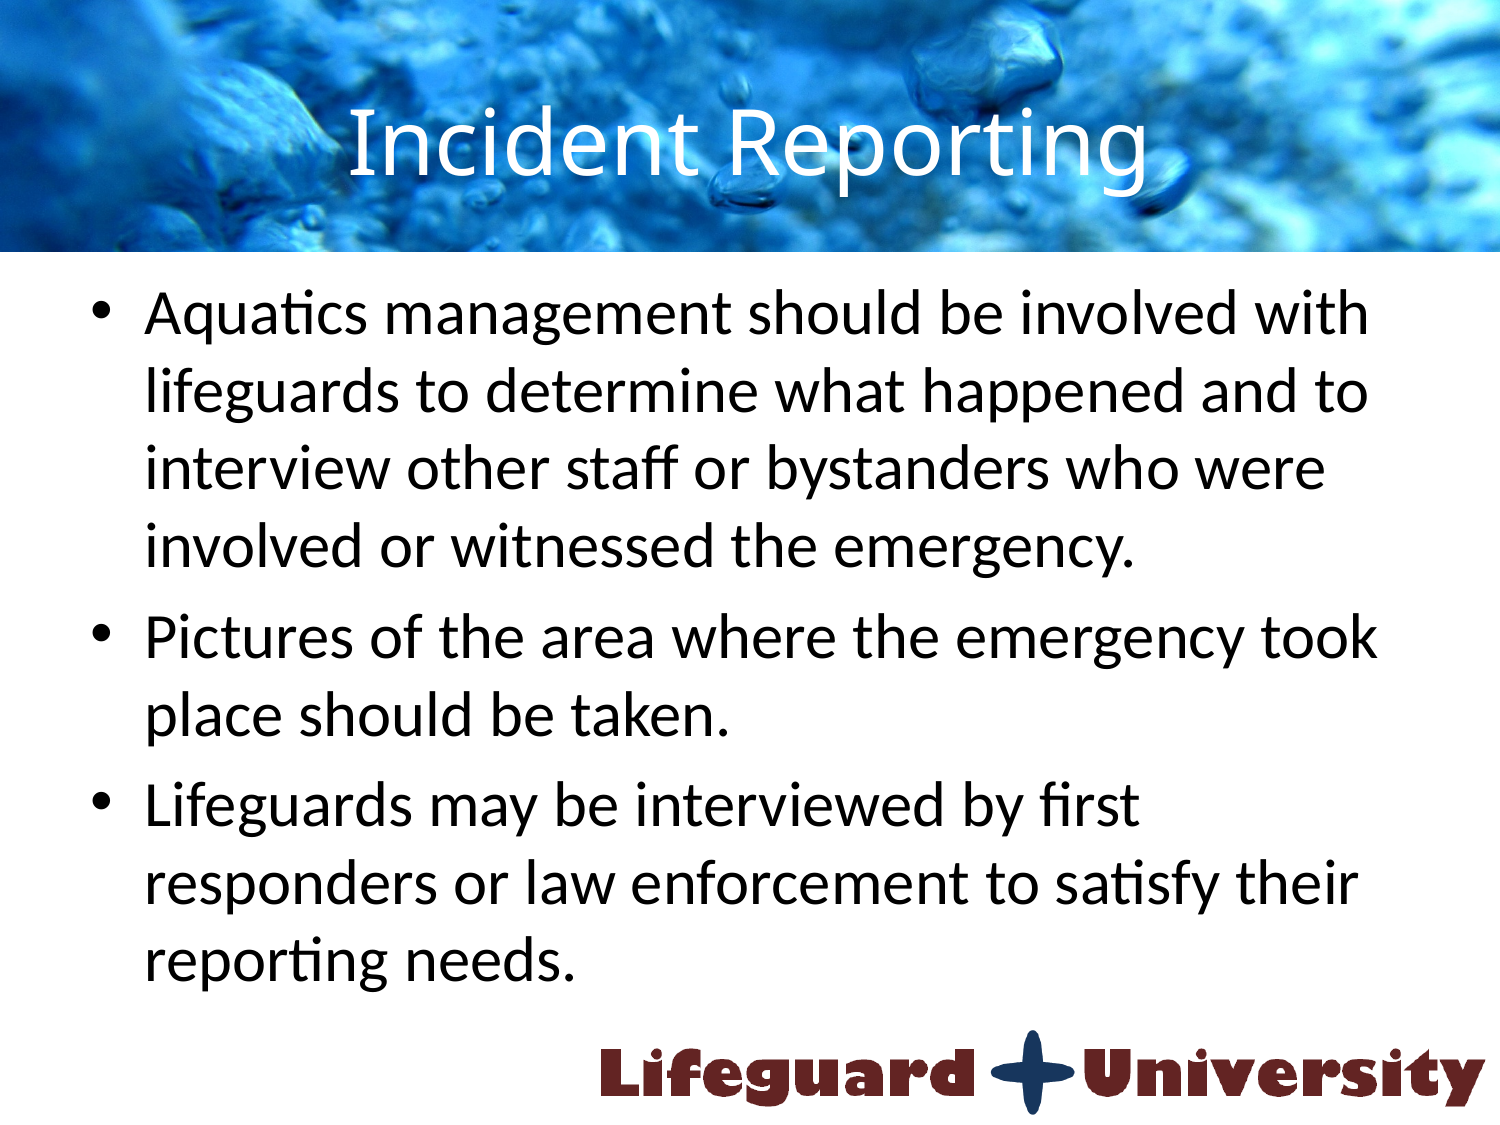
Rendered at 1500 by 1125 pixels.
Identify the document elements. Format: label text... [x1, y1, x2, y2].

list Aquatics management should be involved with lifeguards to determine what happened and to interview other staff or bystanders who were involved or witnessed the emergency. Pictures of the area where the emergency took place should be taken. Lifeguards may be interviewed by first responders or law enforcement to satisfy their reporting needs. [75, 262, 1425, 1005]
picture [0, 0, 1500, 252]
picture [587, 1023, 1500, 1125]
title Incident Reporting [75, 45, 1425, 233]
